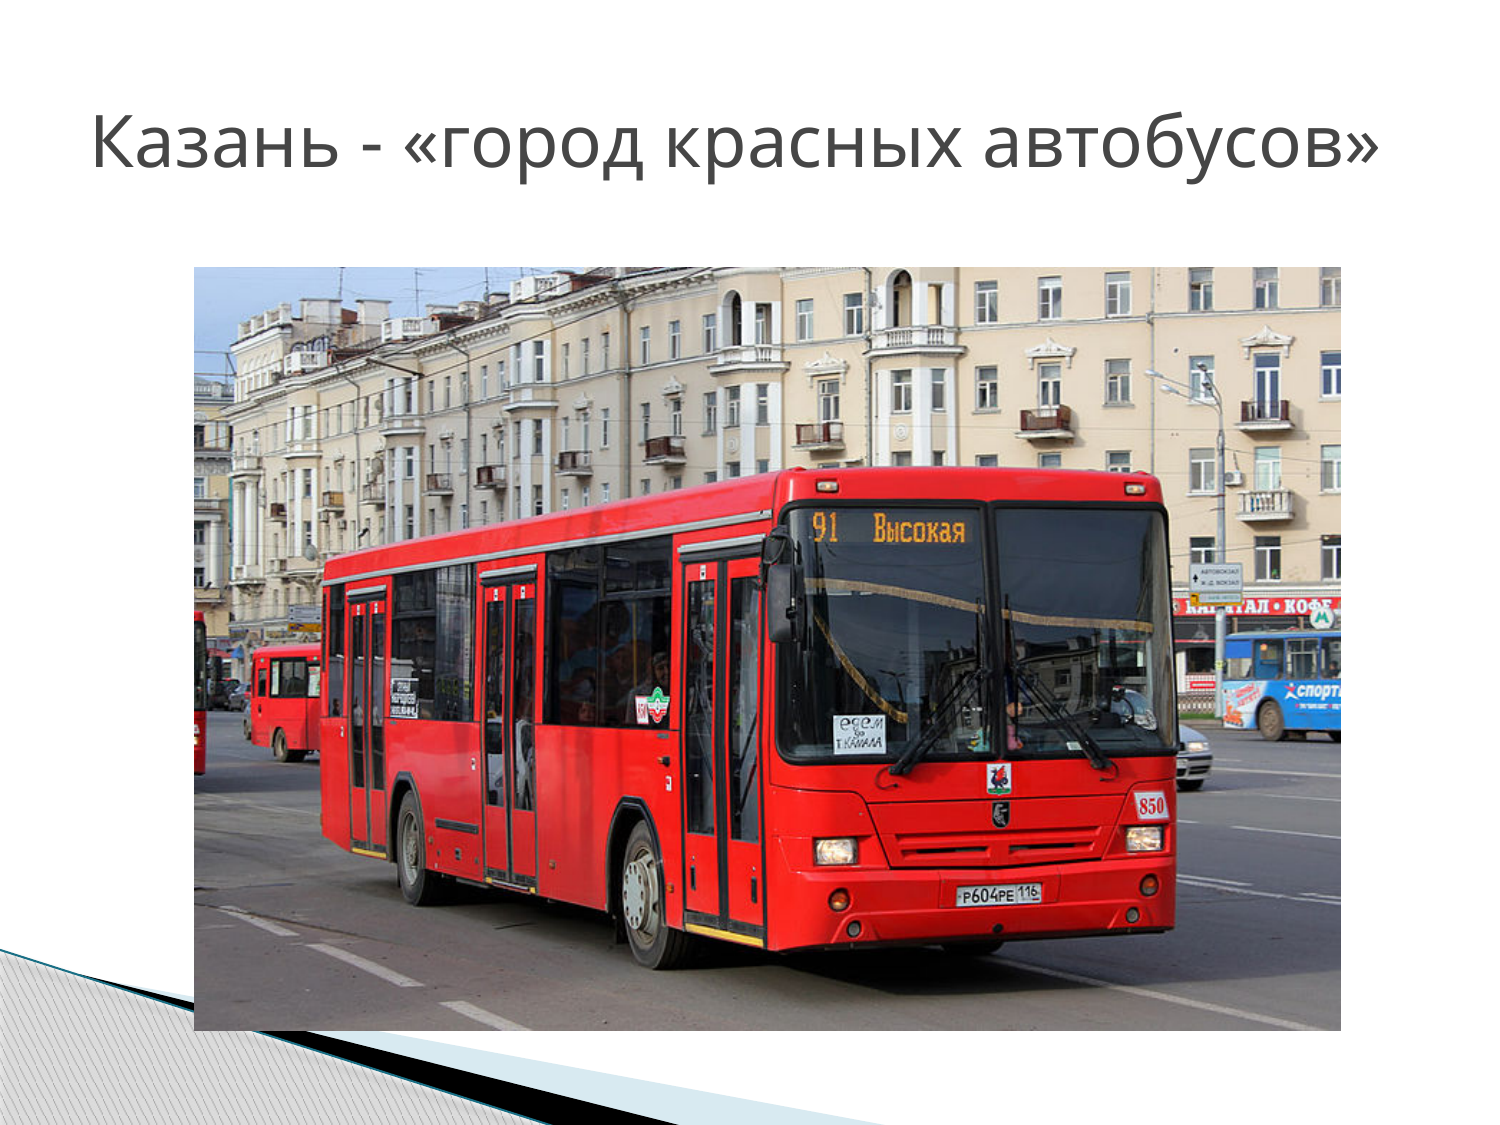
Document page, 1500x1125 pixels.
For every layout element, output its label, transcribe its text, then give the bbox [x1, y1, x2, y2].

picture [194, 266, 1341, 1031]
title Казань - «город красных автобусов» [75, 45, 1425, 233]
